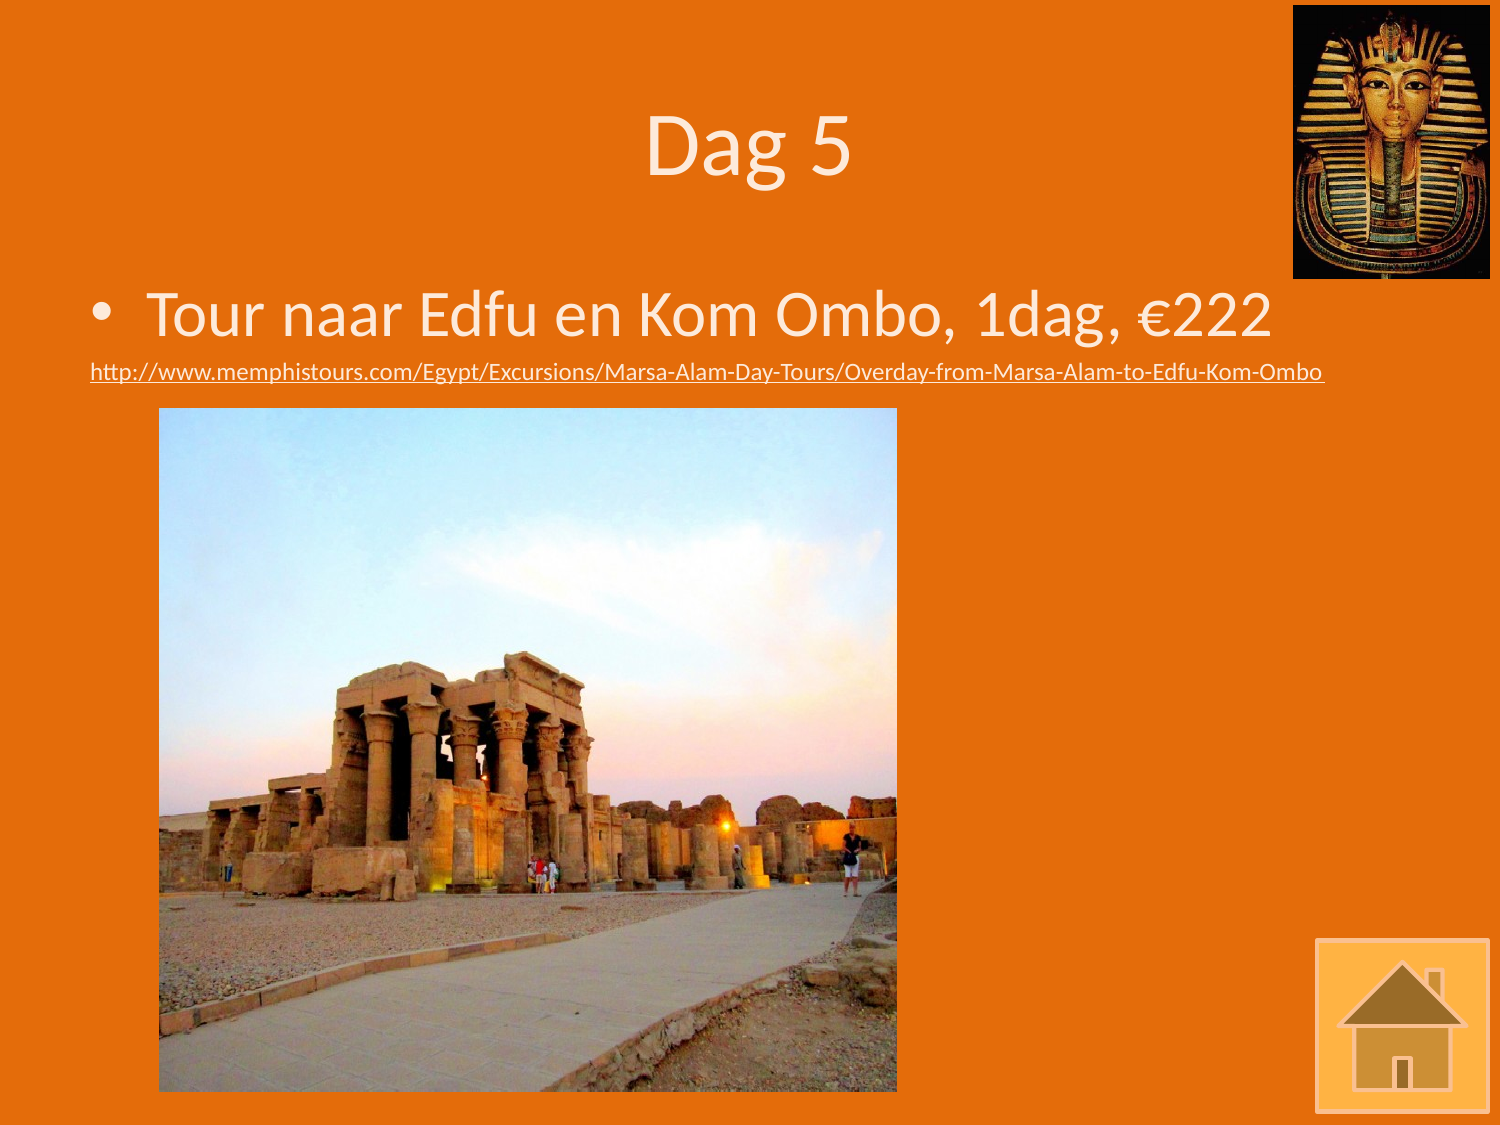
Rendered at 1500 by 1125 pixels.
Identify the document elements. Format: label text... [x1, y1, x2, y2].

list Tour naar Edfu en Kom Ombo, 1dag, €222 http://www.memphistours.com/Egypt/Excursions/Marsa-Alam-Day-Tours/Overday-from-Marsa-Alam-to-Edfu-Kom-Ombo [75, 262, 1425, 1005]
picture [1293, 5, 1490, 279]
picture [159, 408, 897, 1092]
title Dag 5 [75, 45, 1425, 233]
